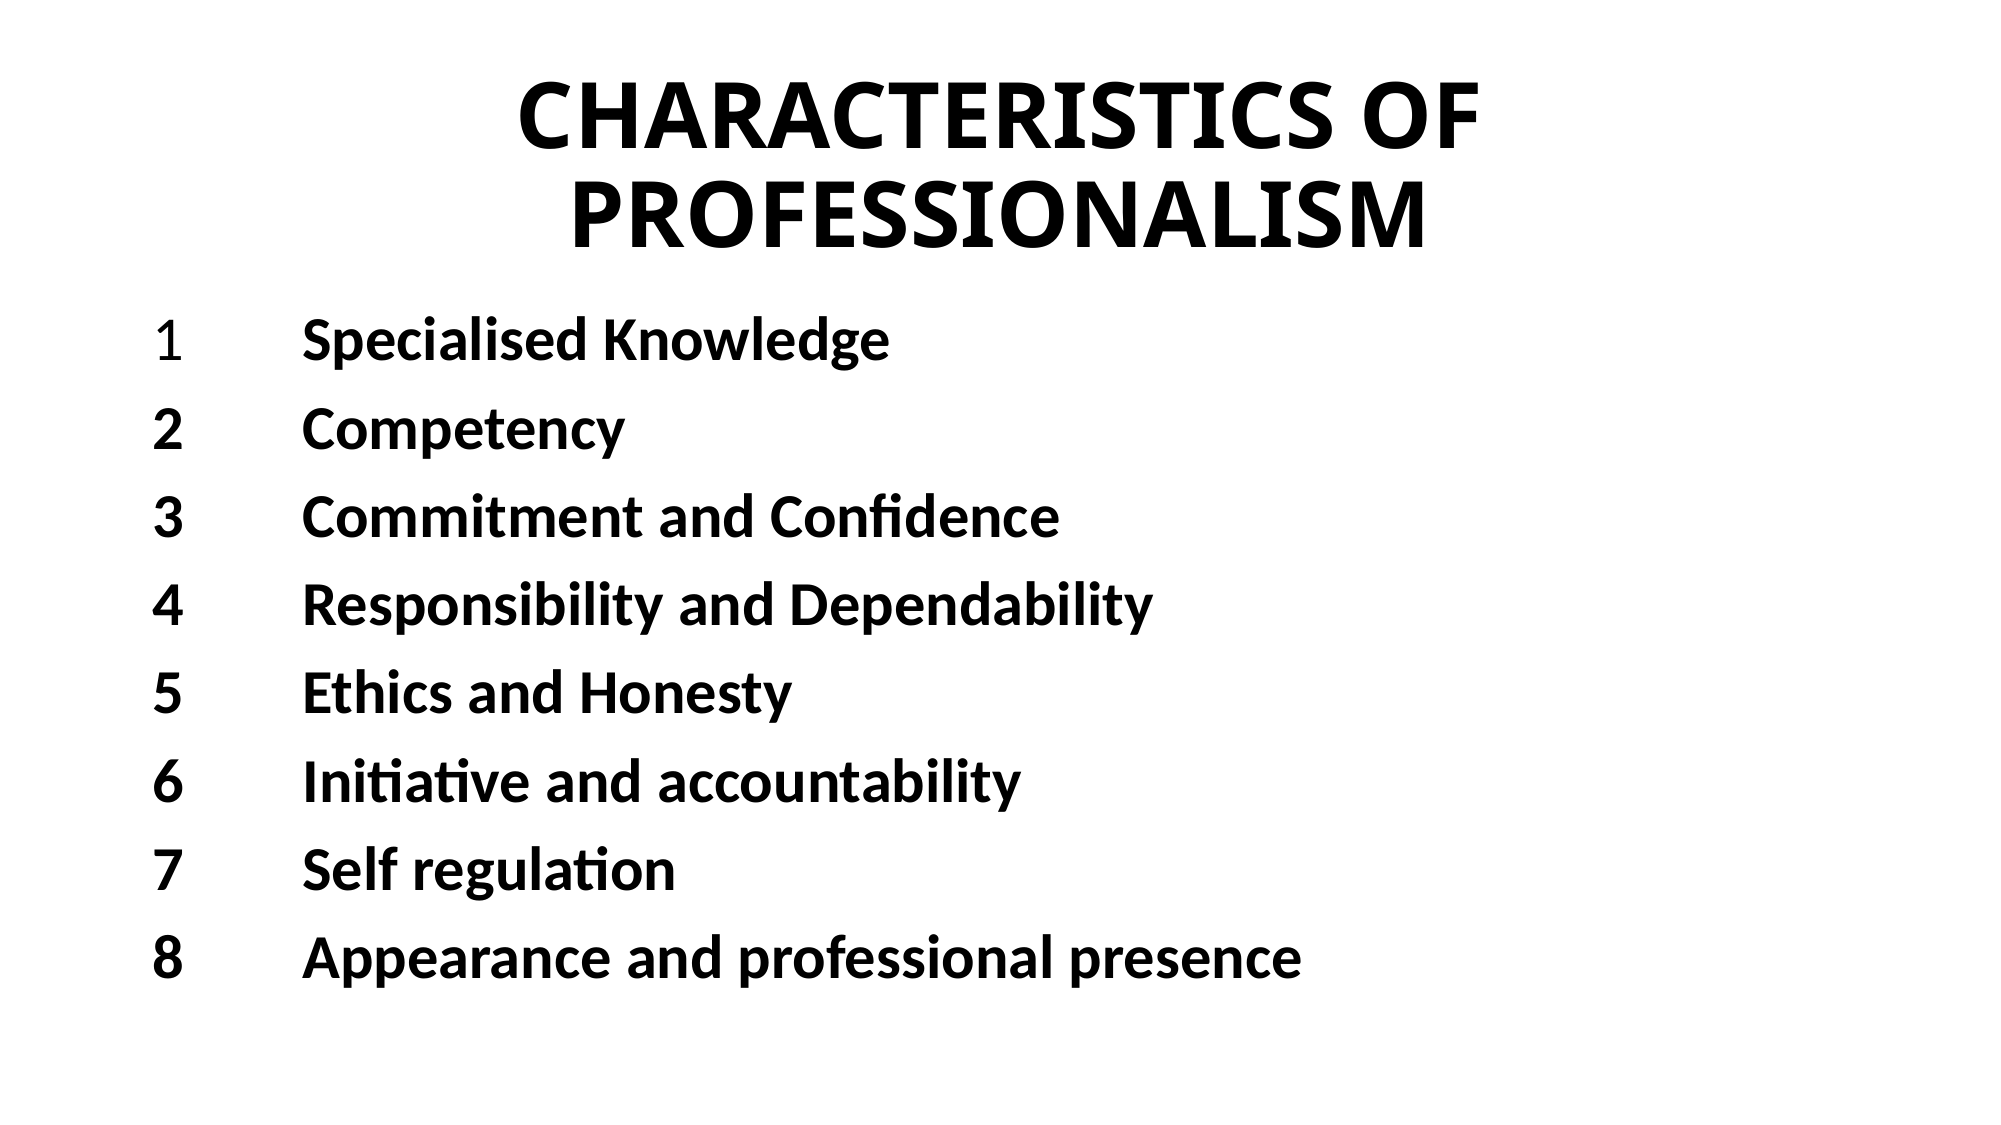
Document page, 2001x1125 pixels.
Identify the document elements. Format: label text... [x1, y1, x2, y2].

list 1 Specialised Knowledge 2 Competency 3 Commitment and Confidence 4 Responsibility and Dependability 5 Ethics and Honesty 6 Initiative and accountability 7 Self regulation 8 Appearance and professional presence [137, 299, 1863, 1014]
title CHARACTERISTICS OF PROFESSIONALISM [137, 59, 1863, 278]
